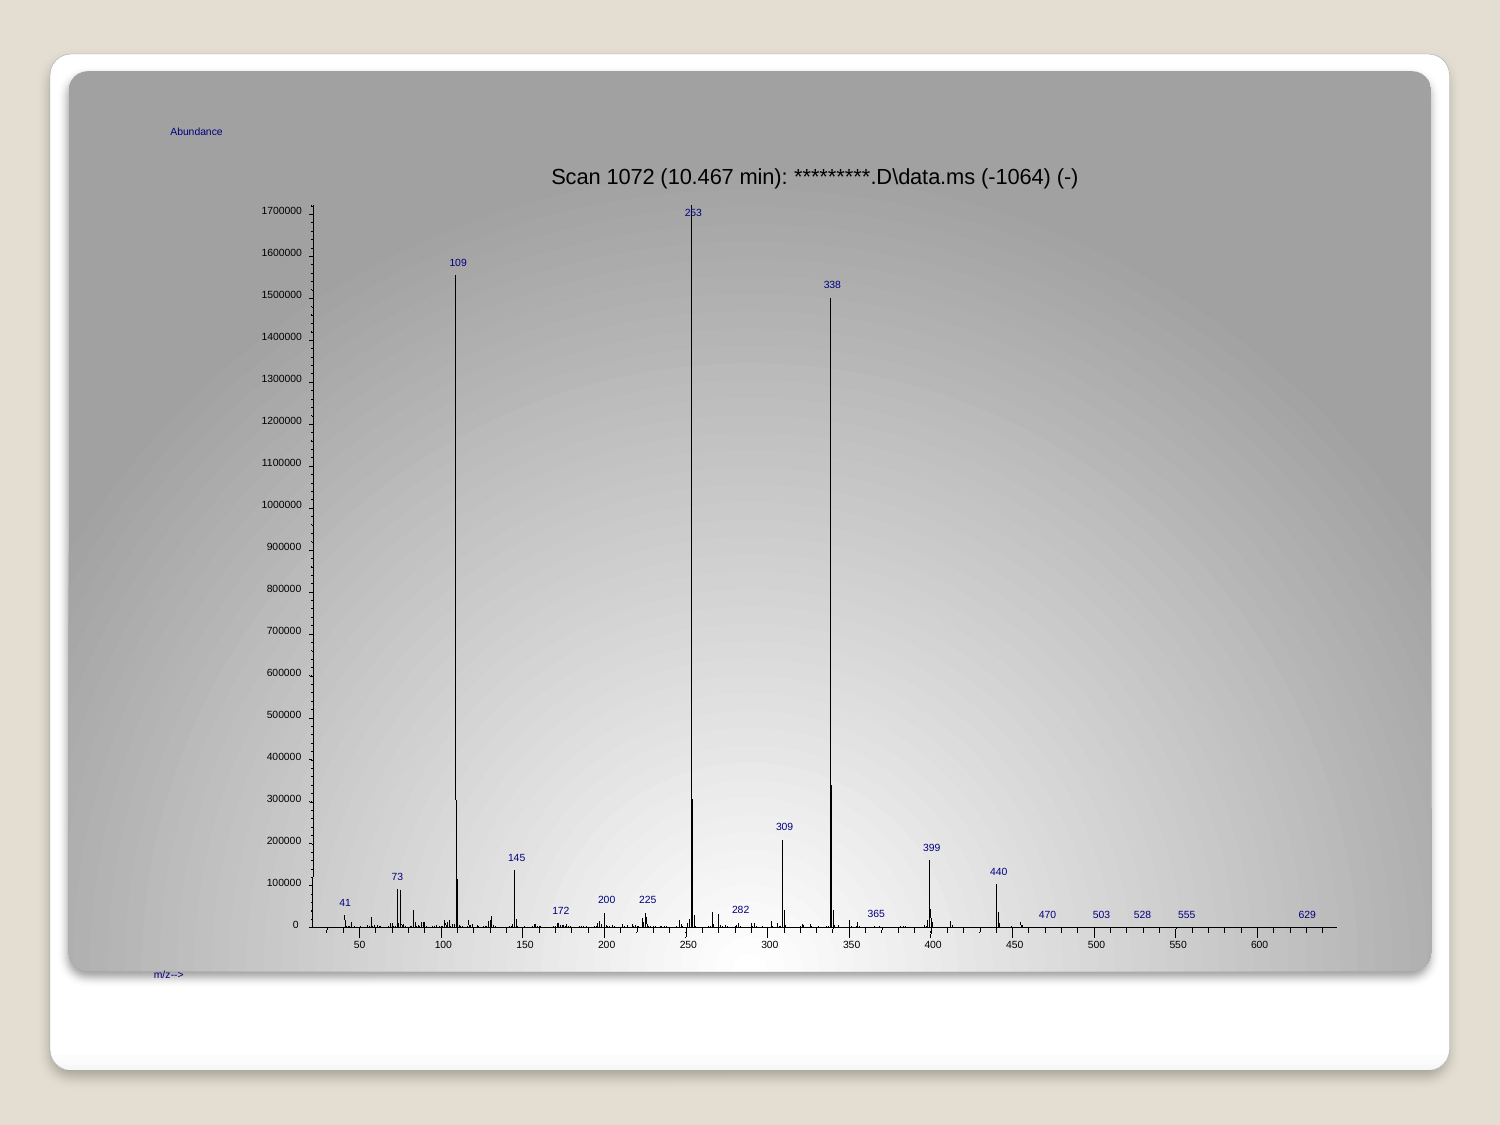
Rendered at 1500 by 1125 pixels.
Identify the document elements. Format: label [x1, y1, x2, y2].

text_box [135, 125, 1365, 1012]
